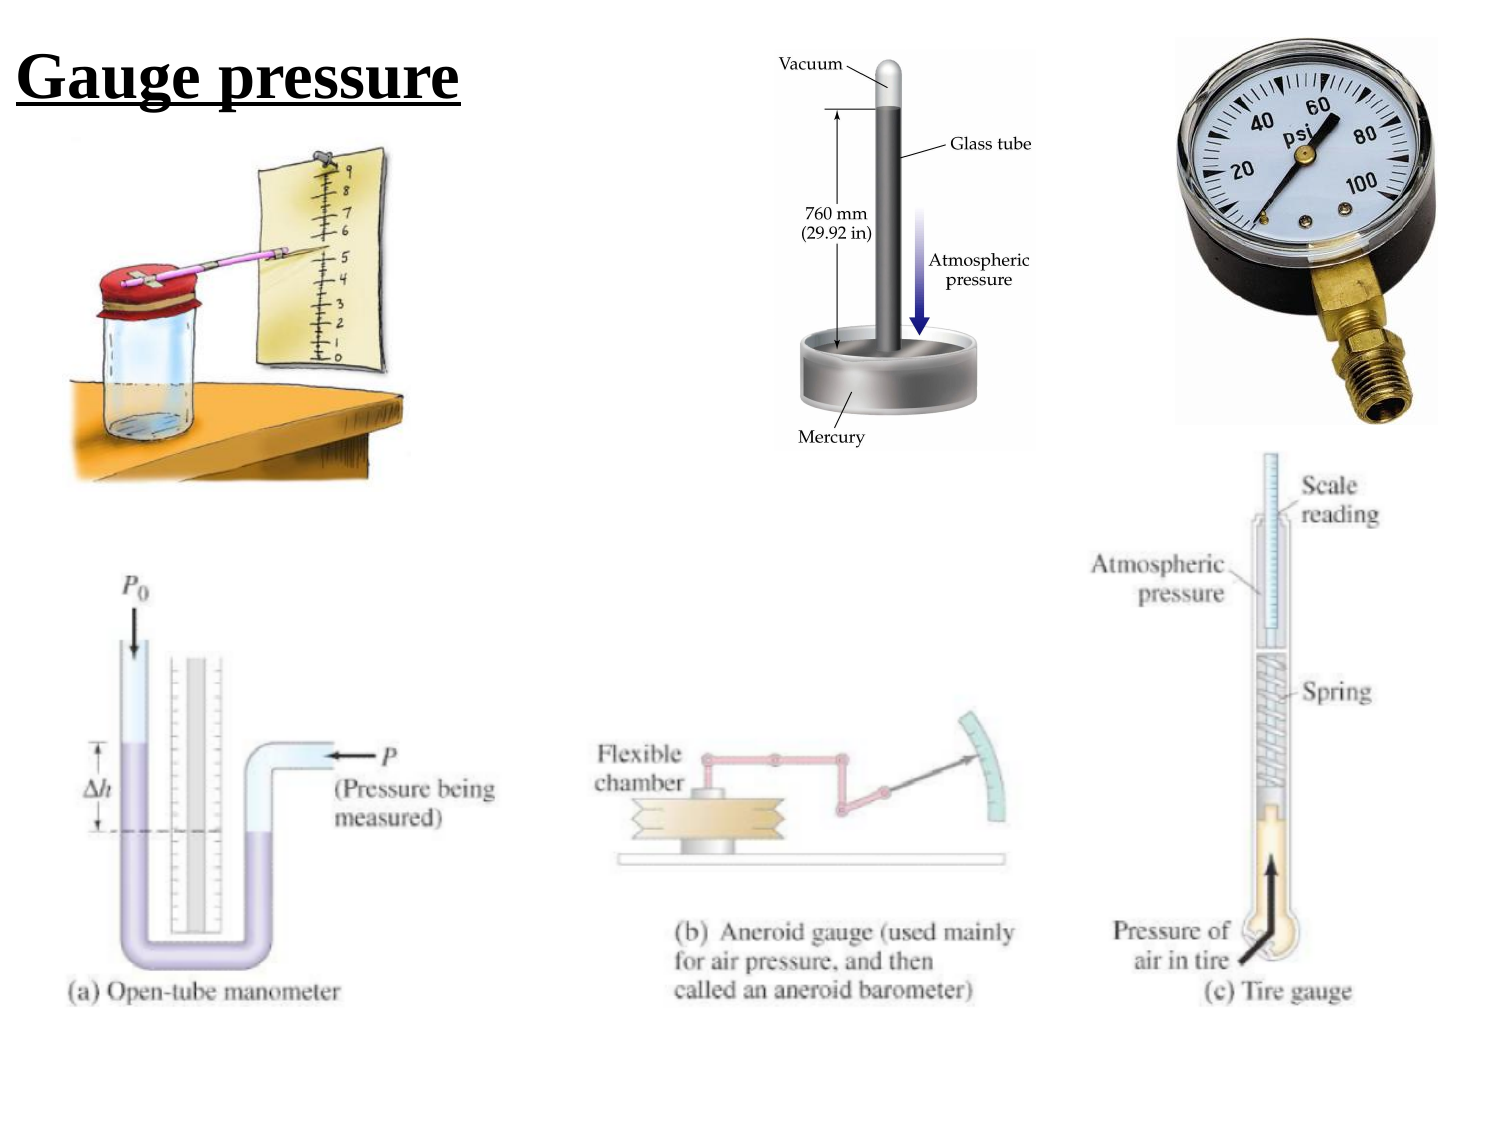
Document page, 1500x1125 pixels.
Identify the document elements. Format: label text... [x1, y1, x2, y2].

text_box Gauge pressure [1, 24, 476, 119]
picture [1112, 37, 1500, 426]
picture [62, 49, 1405, 1029]
